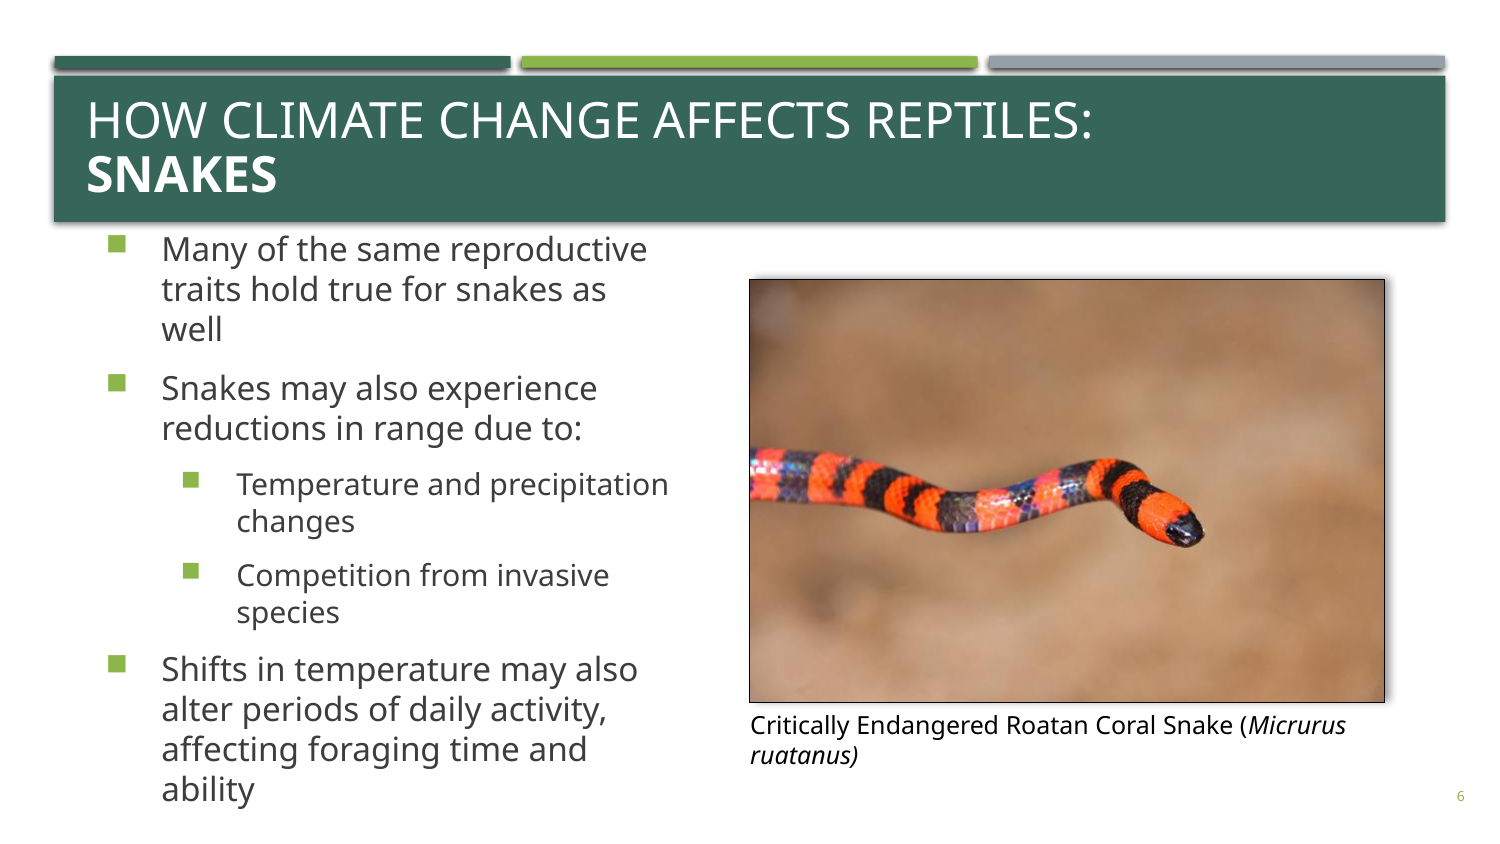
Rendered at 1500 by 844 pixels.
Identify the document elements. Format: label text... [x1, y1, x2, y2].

picture [749, 278, 1386, 704]
text_box [521, 55, 978, 69]
list Many of the same reproductive traits hold true for snakes as well Snakes may also experience reductions in range due to: Temperature and precipitation changes Competition from invasive species Shifts in temperature may also alter periods of daily activity, affecting foraging time and ability [71, 268, 686, 769]
slide_number 6 [1389, 764, 1480, 830]
text_box [53, 74, 1447, 223]
text_box [988, 55, 1446, 69]
title How climate change affects reptiles: Snakes [71, 86, 1429, 212]
text_box [54, 55, 512, 69]
text_box Critically Endangered Roatan Coral Snake (Micrurus ruatanus) [735, 702, 1415, 778]
